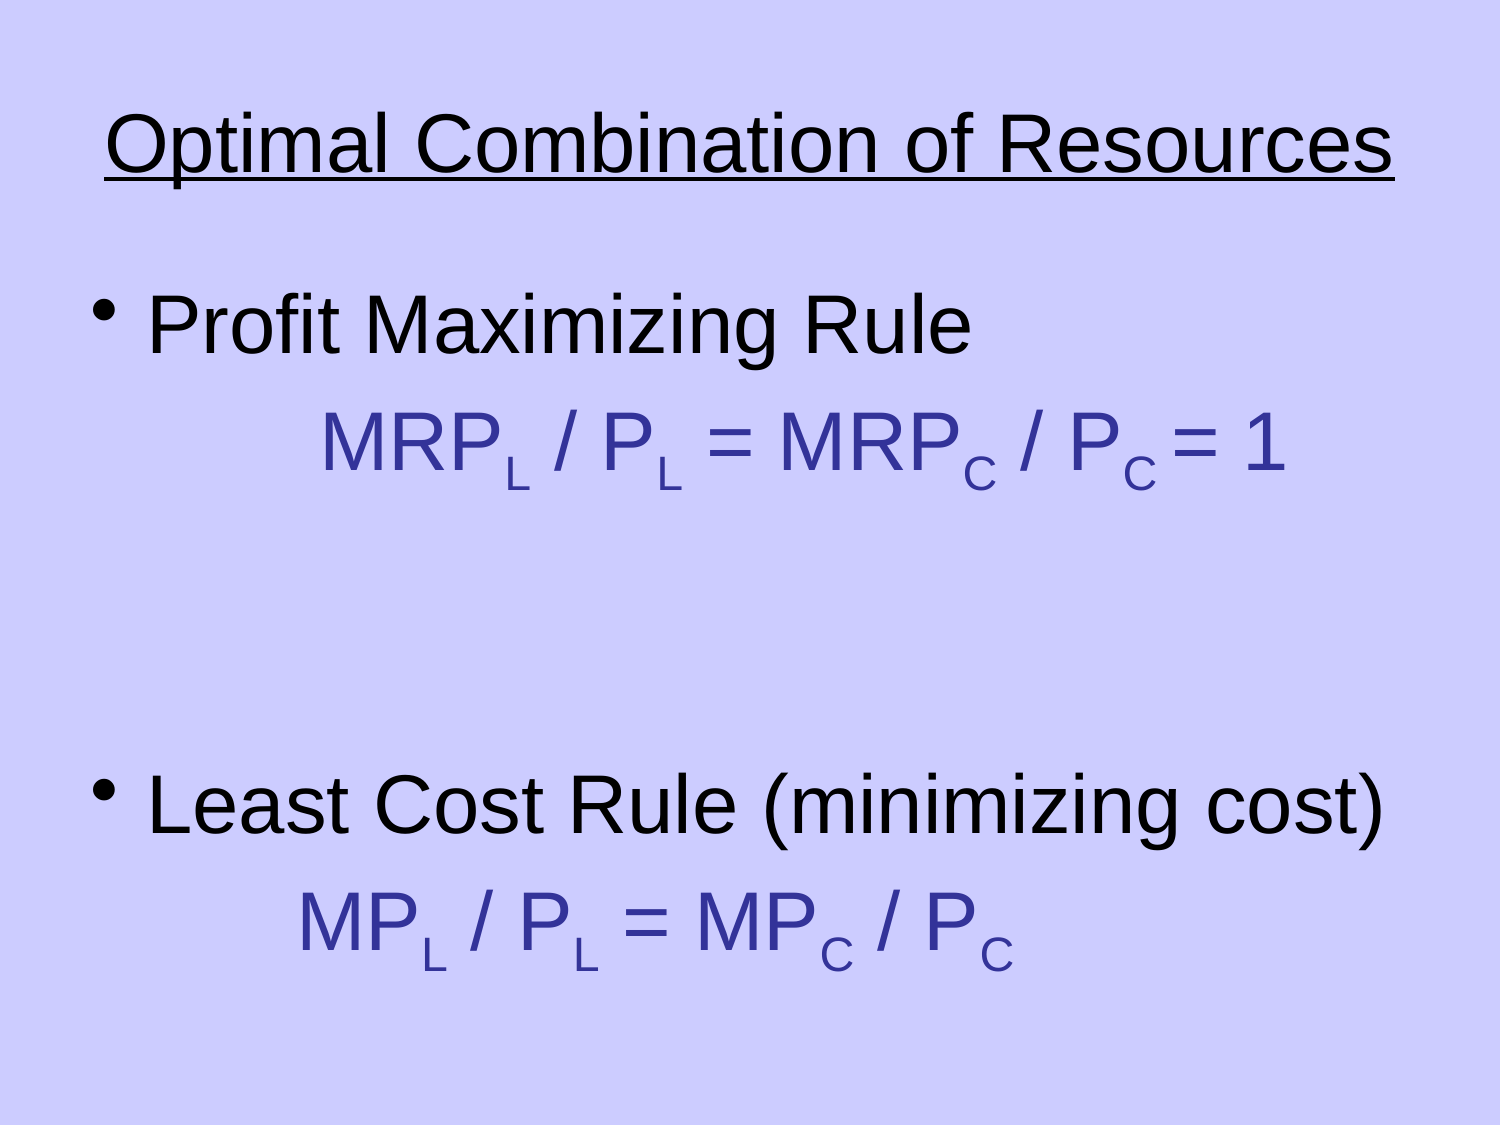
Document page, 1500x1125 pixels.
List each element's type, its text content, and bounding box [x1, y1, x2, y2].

list Profit Maximizing Rule MRPL / PL = MRPC / PC = 1 Least Cost Rule (minimizing cost) MPL / PL = MPC / PC [75, 262, 1425, 1005]
title Optimal Combination of Resources [75, 45, 1425, 233]
